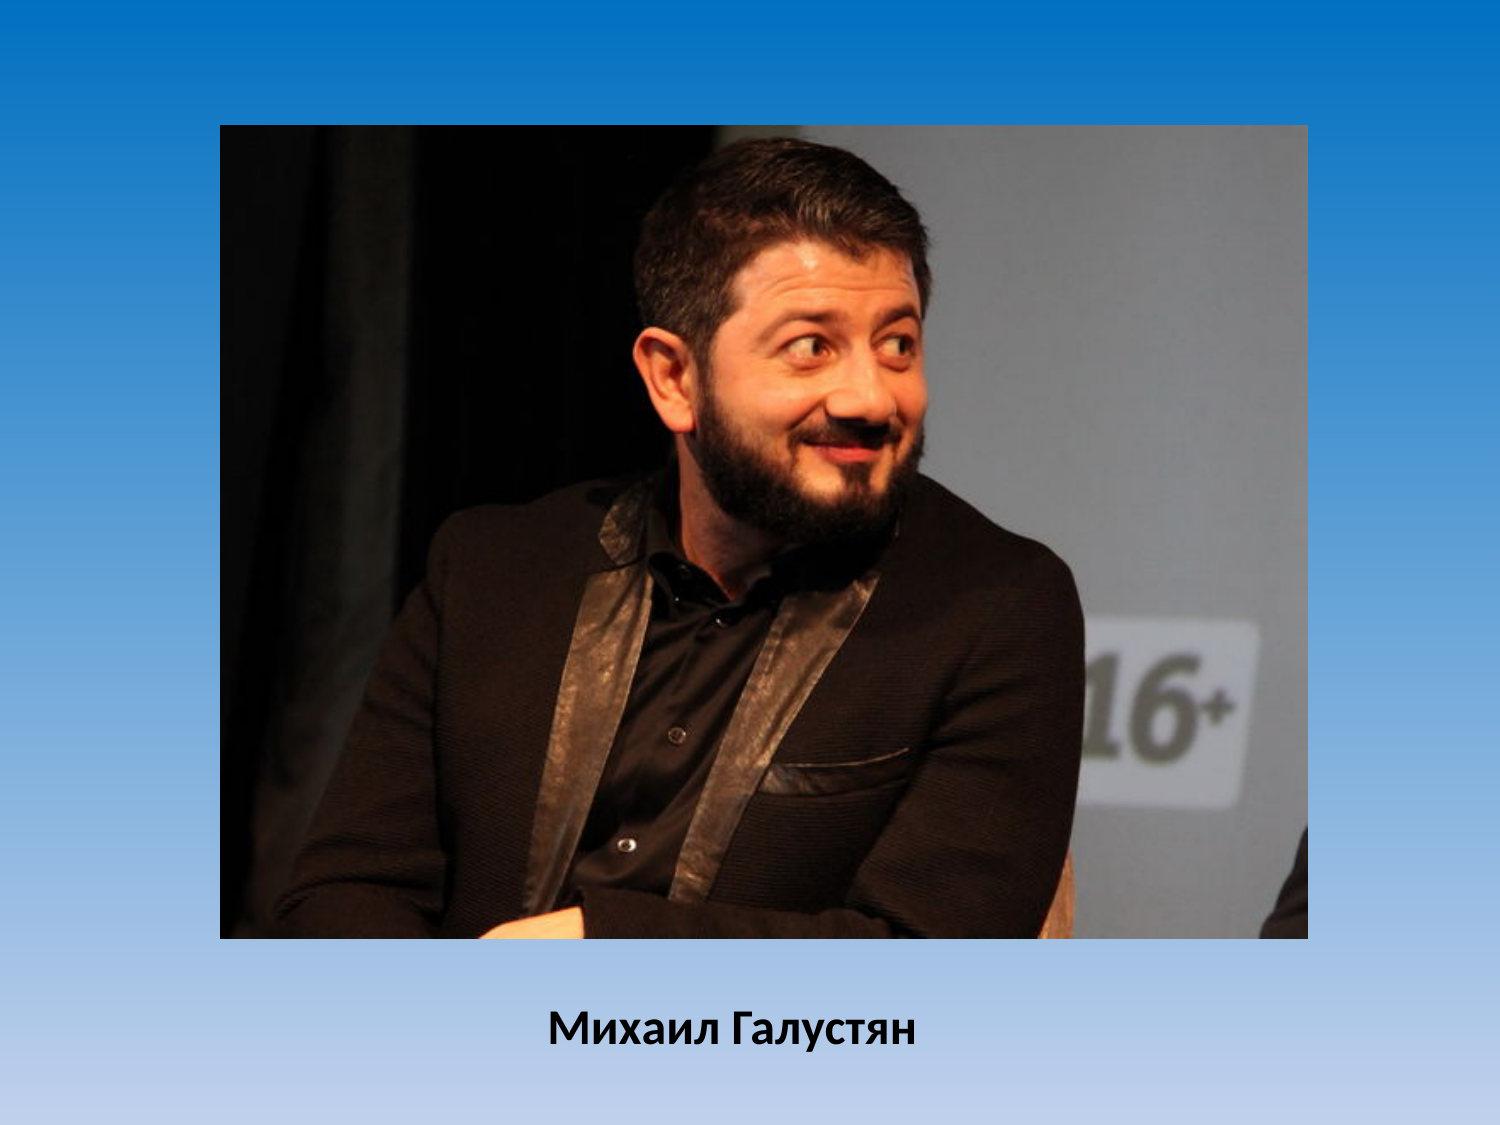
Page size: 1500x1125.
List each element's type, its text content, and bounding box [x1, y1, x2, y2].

picture [220, 125, 1308, 940]
text_box Михаил Галустян [289, 987, 1176, 1063]
